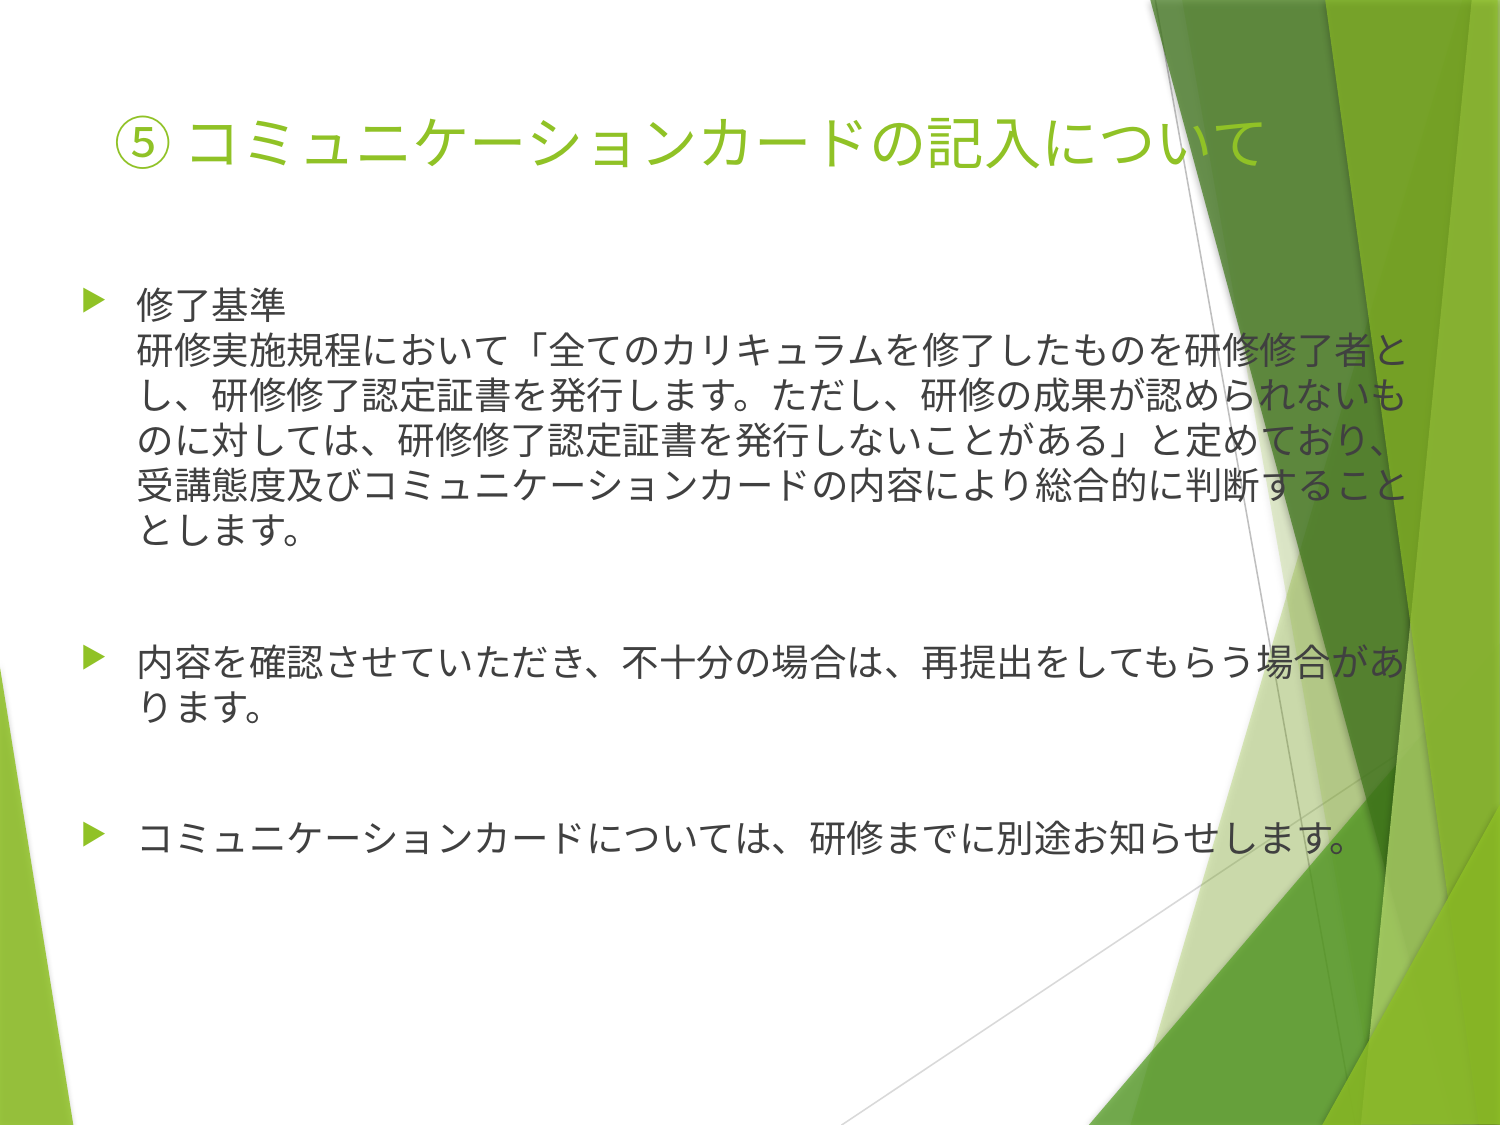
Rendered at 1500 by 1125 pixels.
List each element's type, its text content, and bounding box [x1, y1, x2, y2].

title ⑤コミュニケーションカードの記入について [99, 99, 1435, 234]
list 修了基準 研修実施規程において「全てのカリキュラムを修了したものを研修修了者とし、研修修了認定証書を発行します。ただし、研修の成果が認められないものに対しては、研修修了認定証書を発行しないことがある」と定めており、受講態度及びコミュニケーションカードの内容により総合的に判断することとします。 内容を確認させていただき、不十分の場合は、再提出をしてもらう場合があります。 コミュニケーションカードについては、研修までに別途お知らせします。 [65, 274, 1435, 1069]
